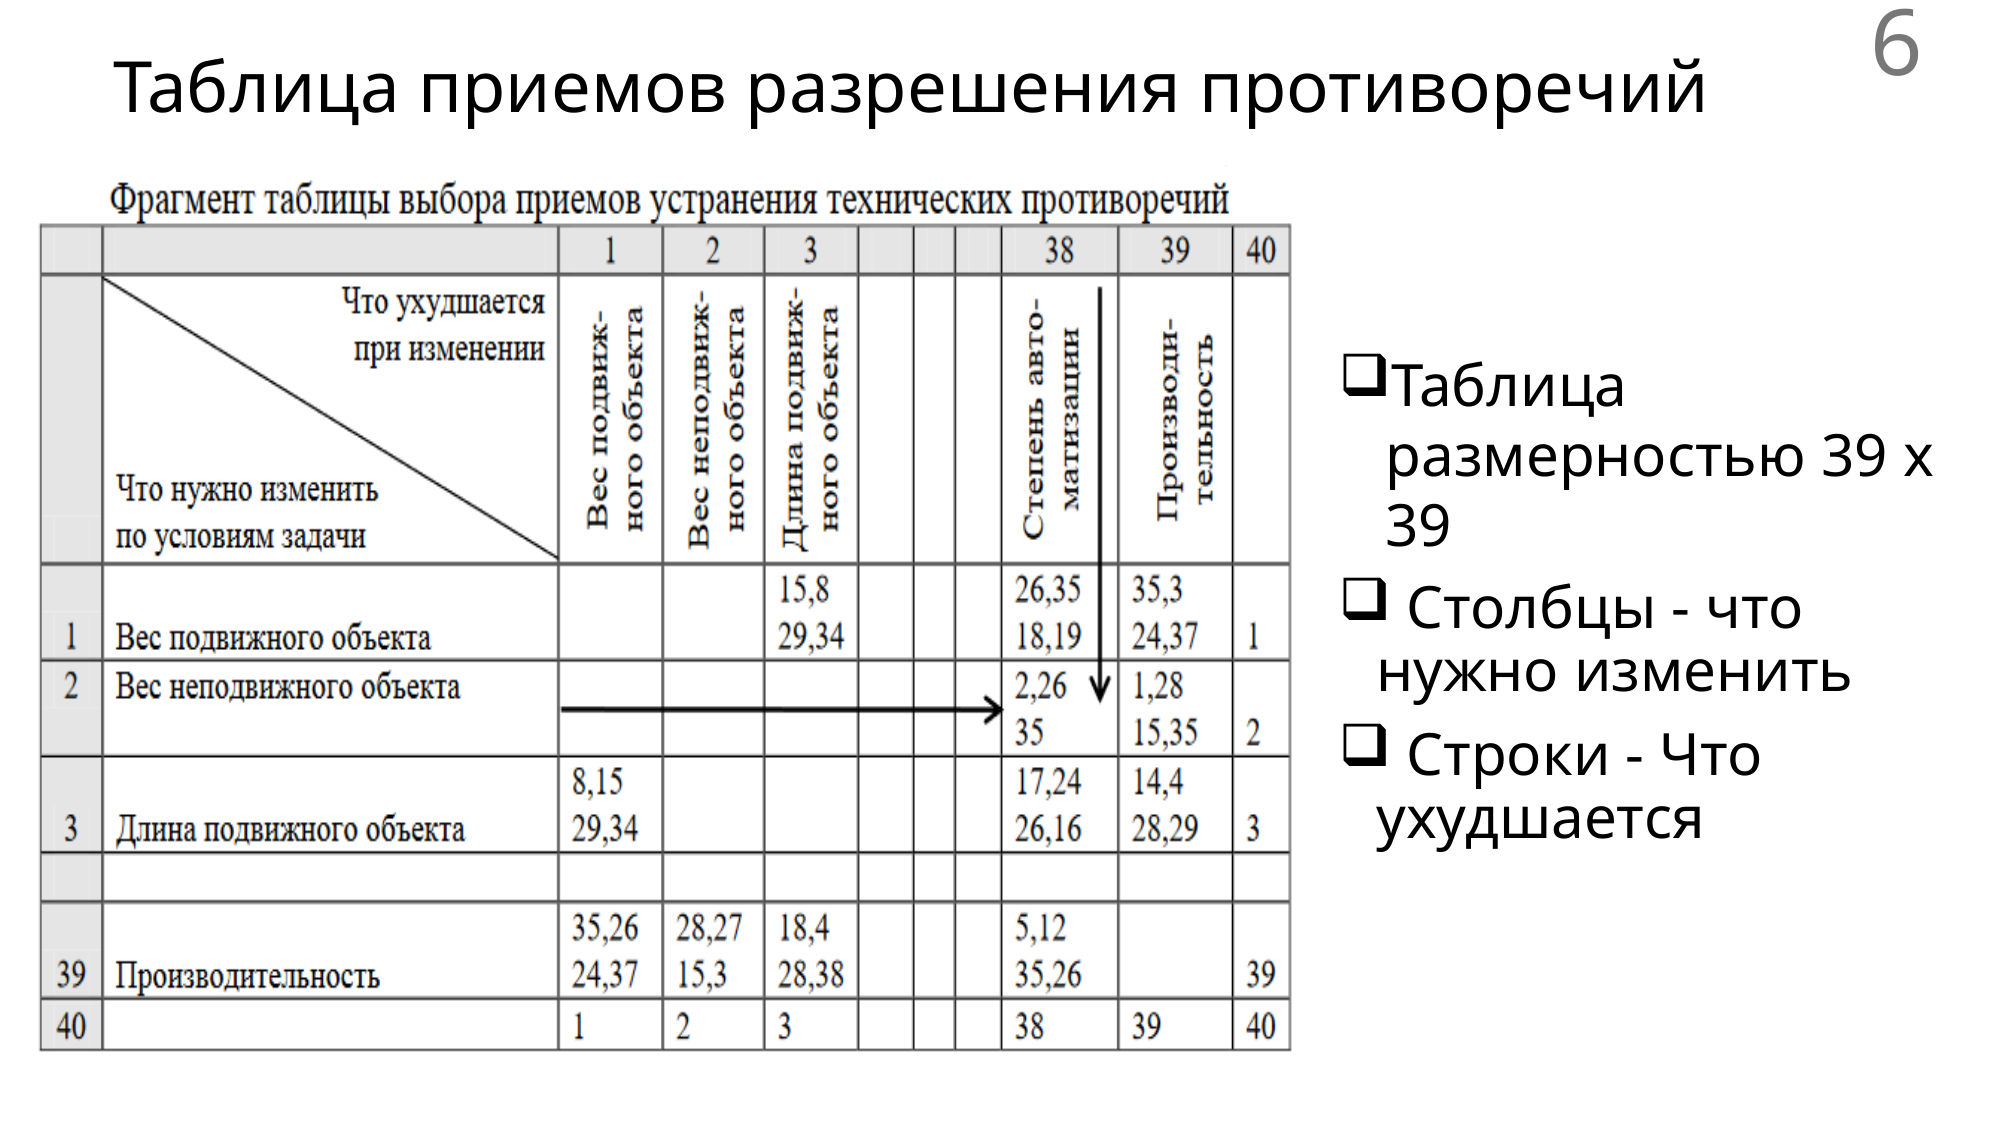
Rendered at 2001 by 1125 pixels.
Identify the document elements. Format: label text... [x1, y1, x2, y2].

picture [23, 164, 1306, 1082]
title Таблица приемов разрешения противоречий [61, 43, 1763, 137]
list Таблица размерностью 39 х 39 Столбцы - что нужно изменить Строки - Что ухудшается [1324, 187, 1976, 1038]
text_box 6 [1852, 16, 1939, 77]
